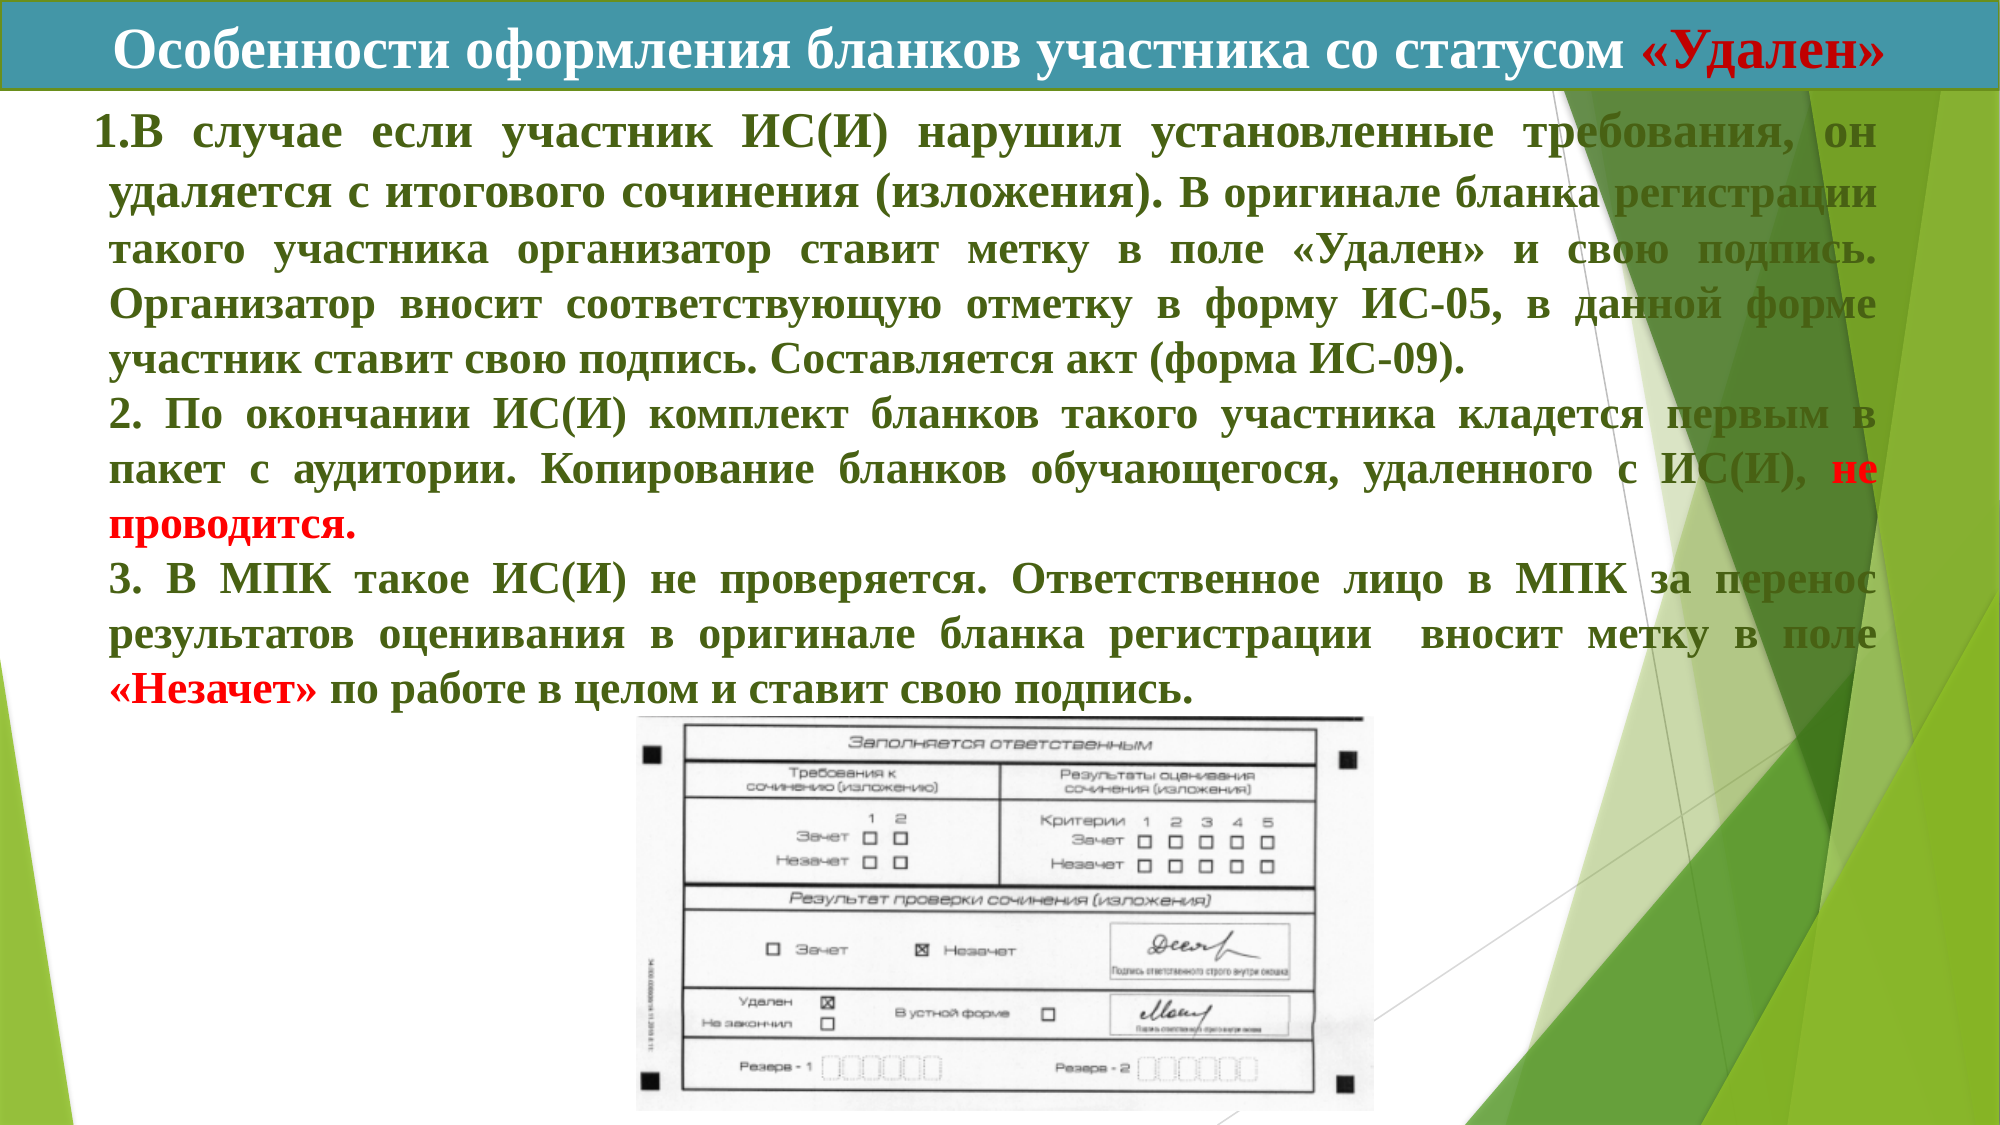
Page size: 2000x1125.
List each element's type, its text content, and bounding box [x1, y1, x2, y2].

text_box В случае если участник ИС(И) нарушил установленные требования, он удаляется с итогового сочинения (изложения). В оригинале бланка регистрации такого участника организатор ставит метку в поле «Удален» и свою подпись. Организатор вносит соответствующую отметку в форму ИС-05, в данной форме участник ставит свою подпись. Составляется акт (форма ИС-09). 2. По окончании ИС(И) комплект бланков такого участника кладется первым в пакет с аудитории. Копирование бланков обучающегося, удаленного с ИС(И), не проводится. 3. В МПК такое ИС(И) не проверяется. Ответственное лицо в МПК за перенос результатов оценивания в оригинале бланка регистрации вносит метку в поле «Незачет» по работе в целом и ставит свою подпись. [78, 90, 1893, 720]
picture [635, 715, 1375, 1111]
text_box Особенности оформления бланков участника со статусом «Удален» [0, 0, 2000, 91]
